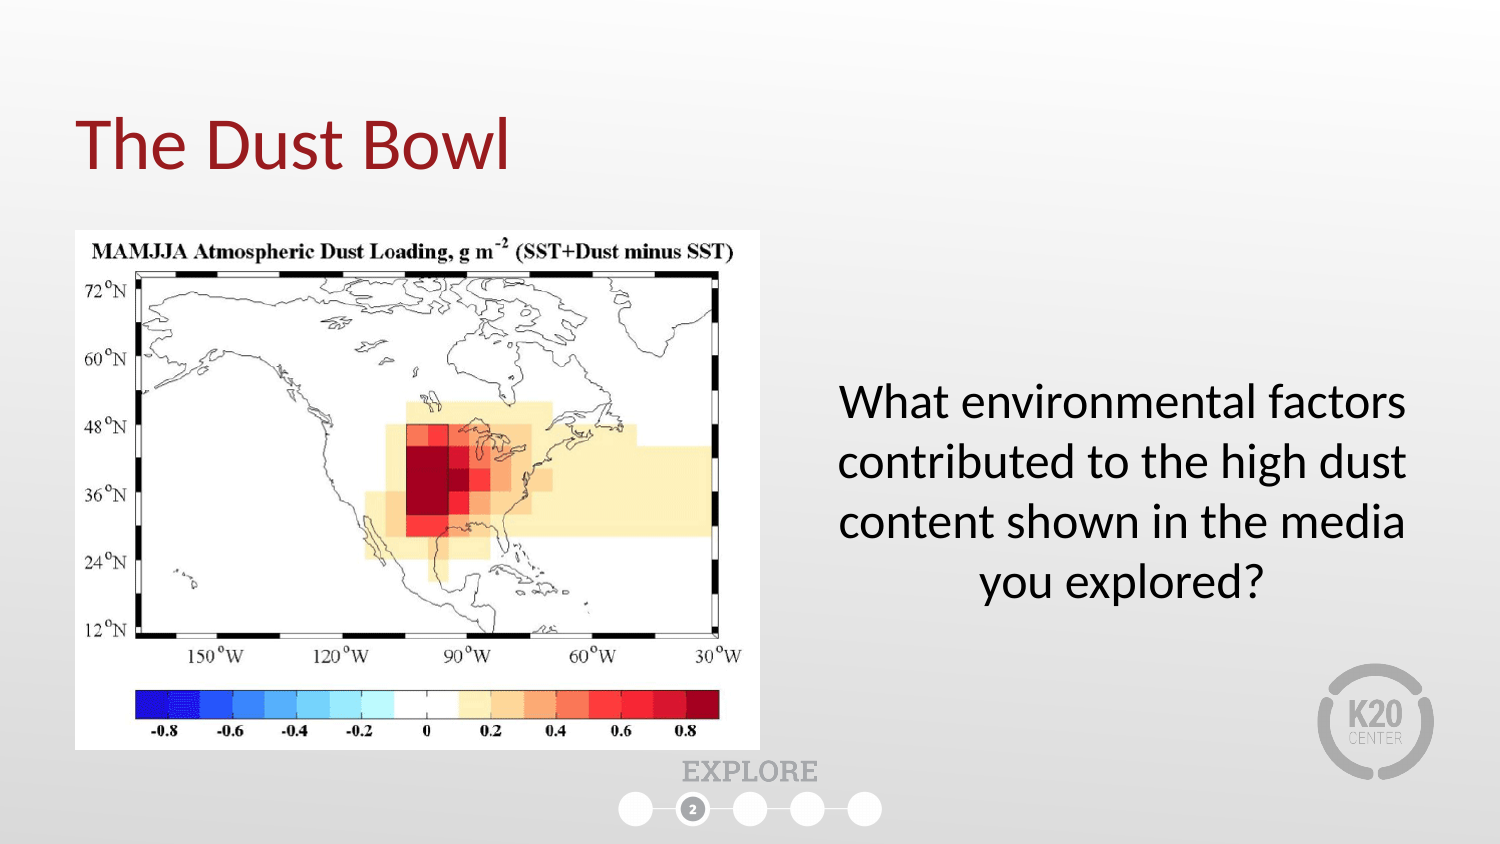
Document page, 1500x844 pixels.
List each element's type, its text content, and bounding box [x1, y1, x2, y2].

picture [535, 749, 965, 844]
title The Dust Bowl [75, 86, 1425, 228]
list What environmental factors contributed to the high dust content shown in the media you explored? [820, 234, 1425, 750]
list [74, 230, 760, 751]
